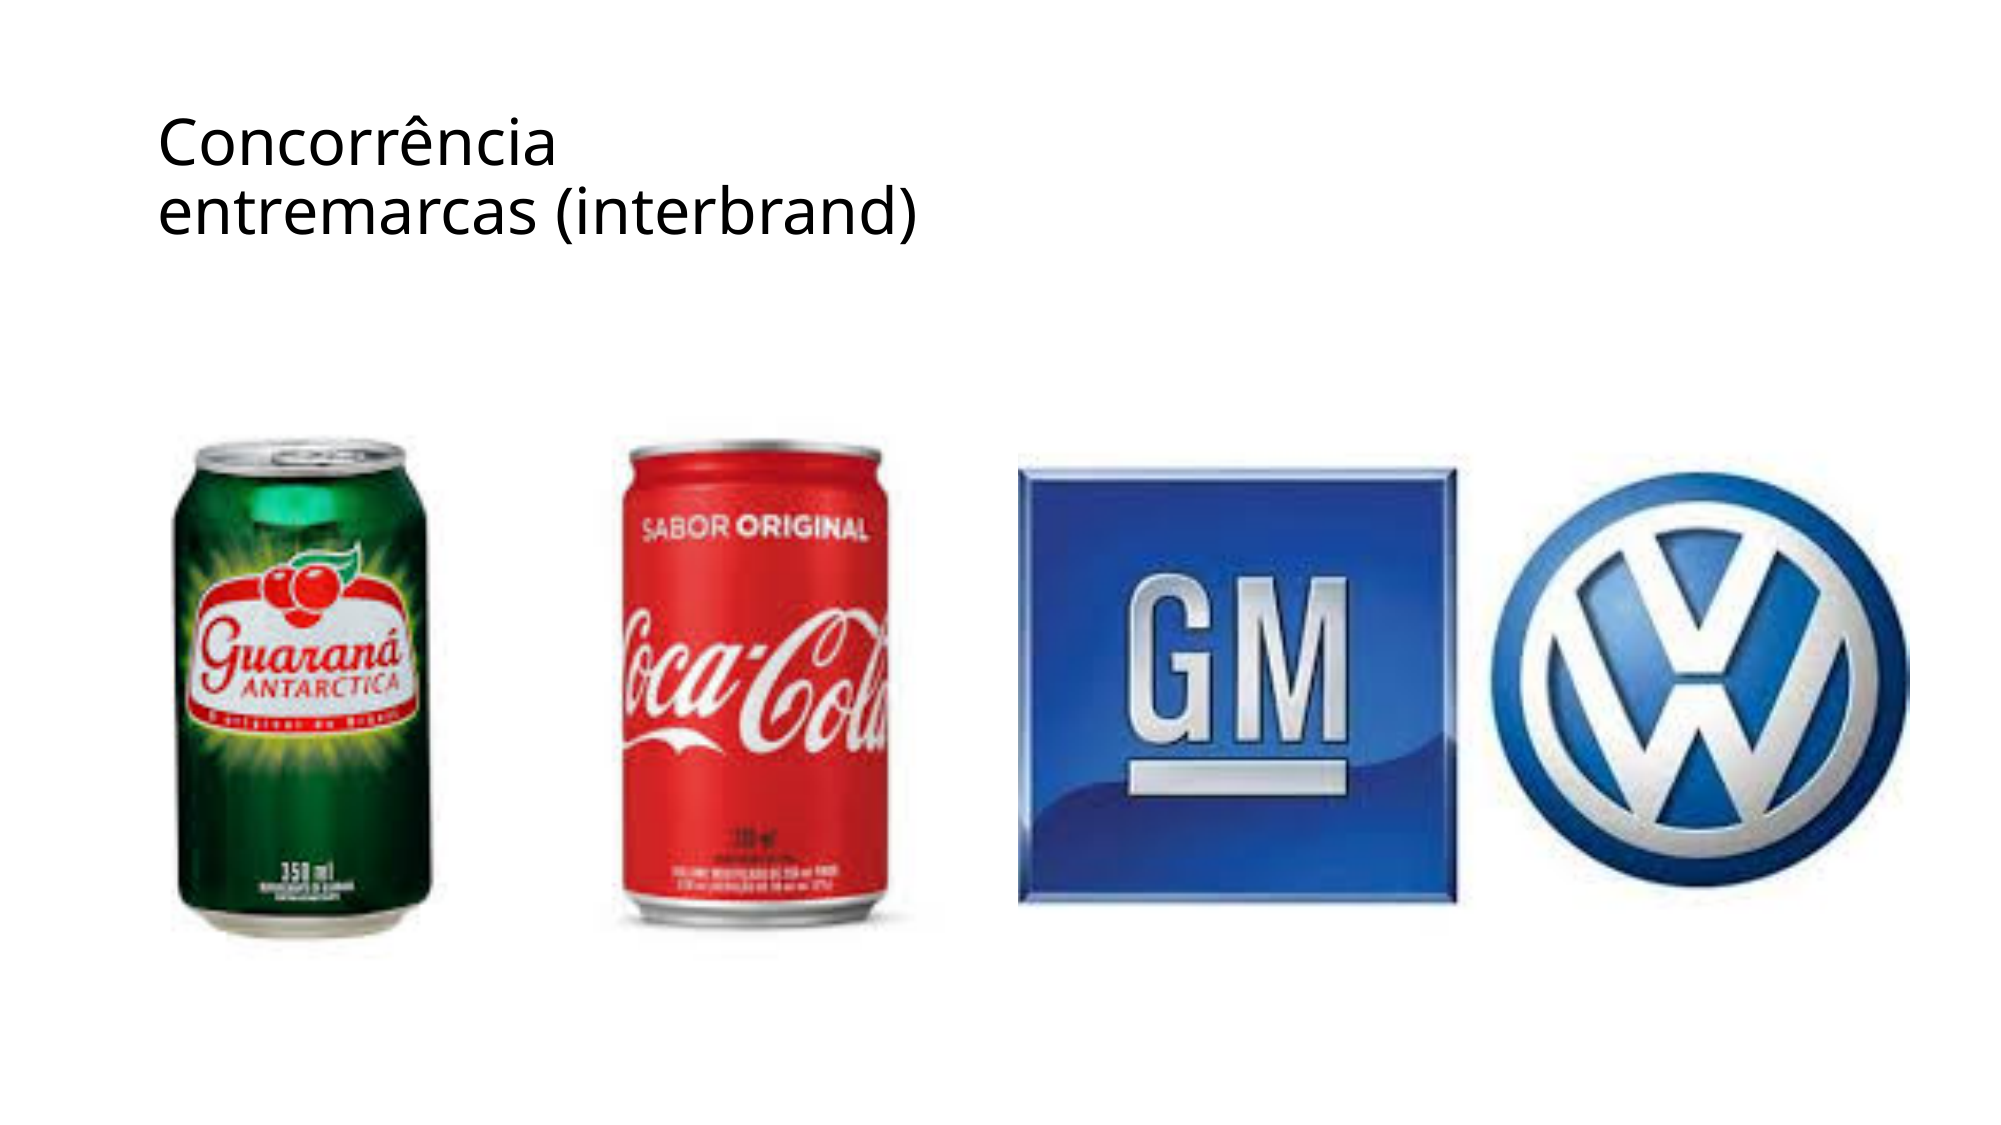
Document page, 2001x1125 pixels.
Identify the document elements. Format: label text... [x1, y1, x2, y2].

title Concorrência entremarcas (interbrand) [142, 66, 963, 292]
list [89, 354, 981, 1022]
picture [1018, 404, 1910, 970]
